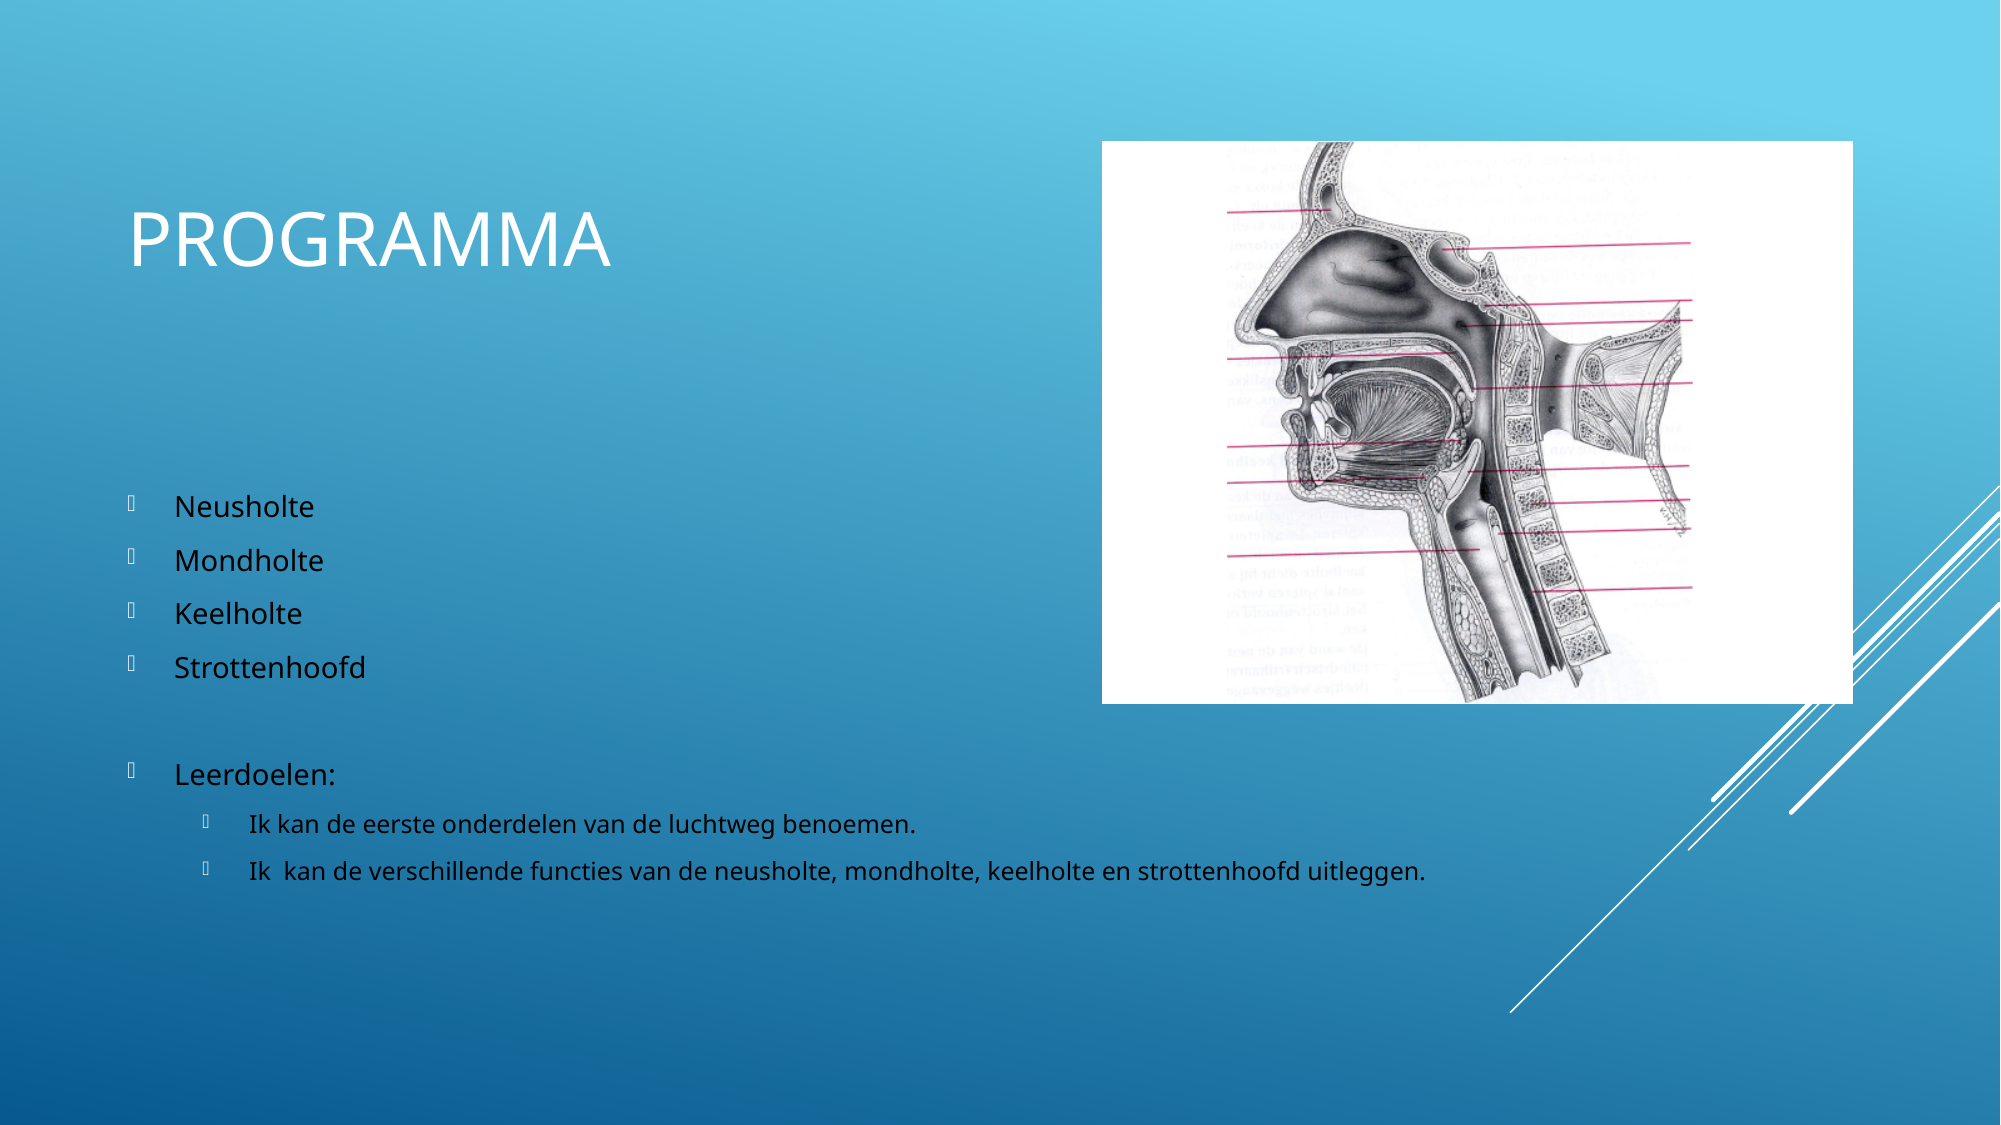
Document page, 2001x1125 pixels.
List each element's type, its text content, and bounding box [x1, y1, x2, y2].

picture [1102, 140, 1854, 704]
title Programma [112, 112, 1513, 360]
list Neusholte Mondholte Keelholte Strottenhoofd Leerdoelen: Ik kan de eerste onderdelen van de luchtweg benoemen. Ik kan de verschillende functies van de neusholte, mondholte, keelholte en strottenhoofd uitleggen. [112, 390, 1513, 984]
